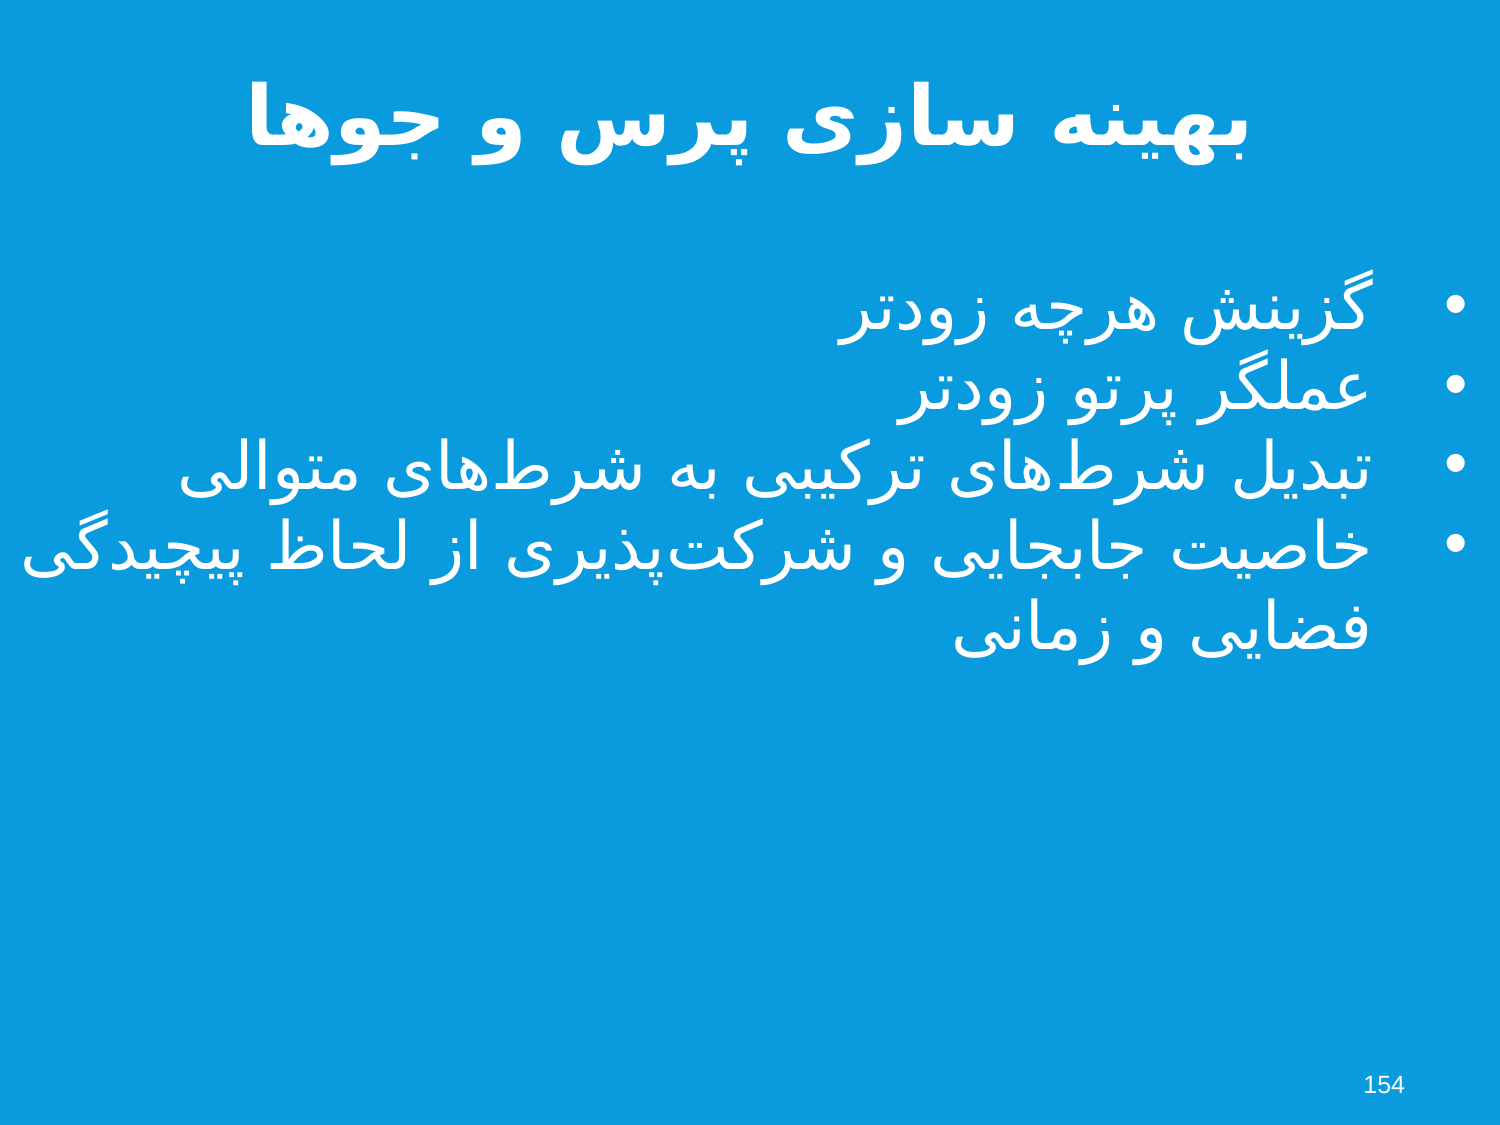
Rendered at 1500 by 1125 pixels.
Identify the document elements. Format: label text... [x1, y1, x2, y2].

text_box گزینش هرچه زودتر عملگر پرتو زودتر تبدیل شرط‌های ترکیبی به شرط‌های متوالی خاصیت جابجایی و شرکت‌پذیری از لحاظ پیچیدگی فضایی و زمانی [0, 255, 1483, 670]
slide_number 154 [1355, 1053, 1473, 1114]
text_box بهینه سازی پرس و جوها [230, 54, 1270, 170]
